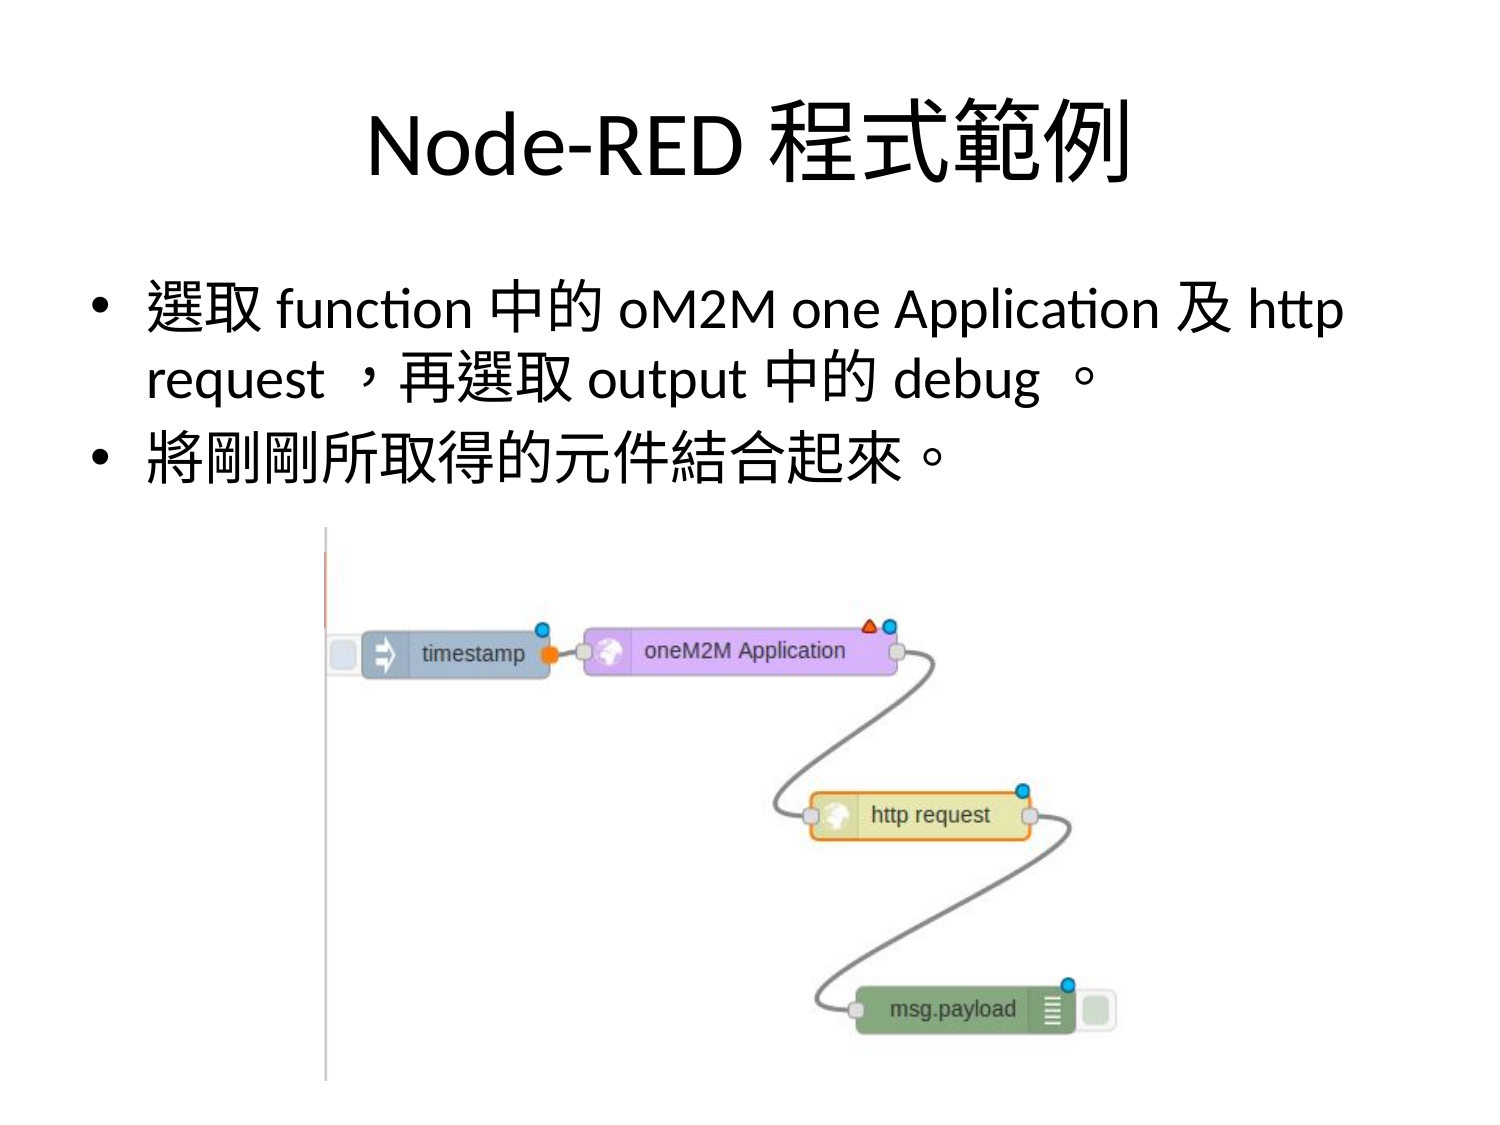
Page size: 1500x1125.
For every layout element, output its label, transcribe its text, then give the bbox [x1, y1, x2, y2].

list 選取function中的oM2M one Application及http request，再選取output中的debug。 將剛剛所取得的元件結合起來。 [75, 262, 1425, 1005]
picture [324, 526, 1140, 1081]
title Node-RED程式範例 [75, 45, 1425, 233]
